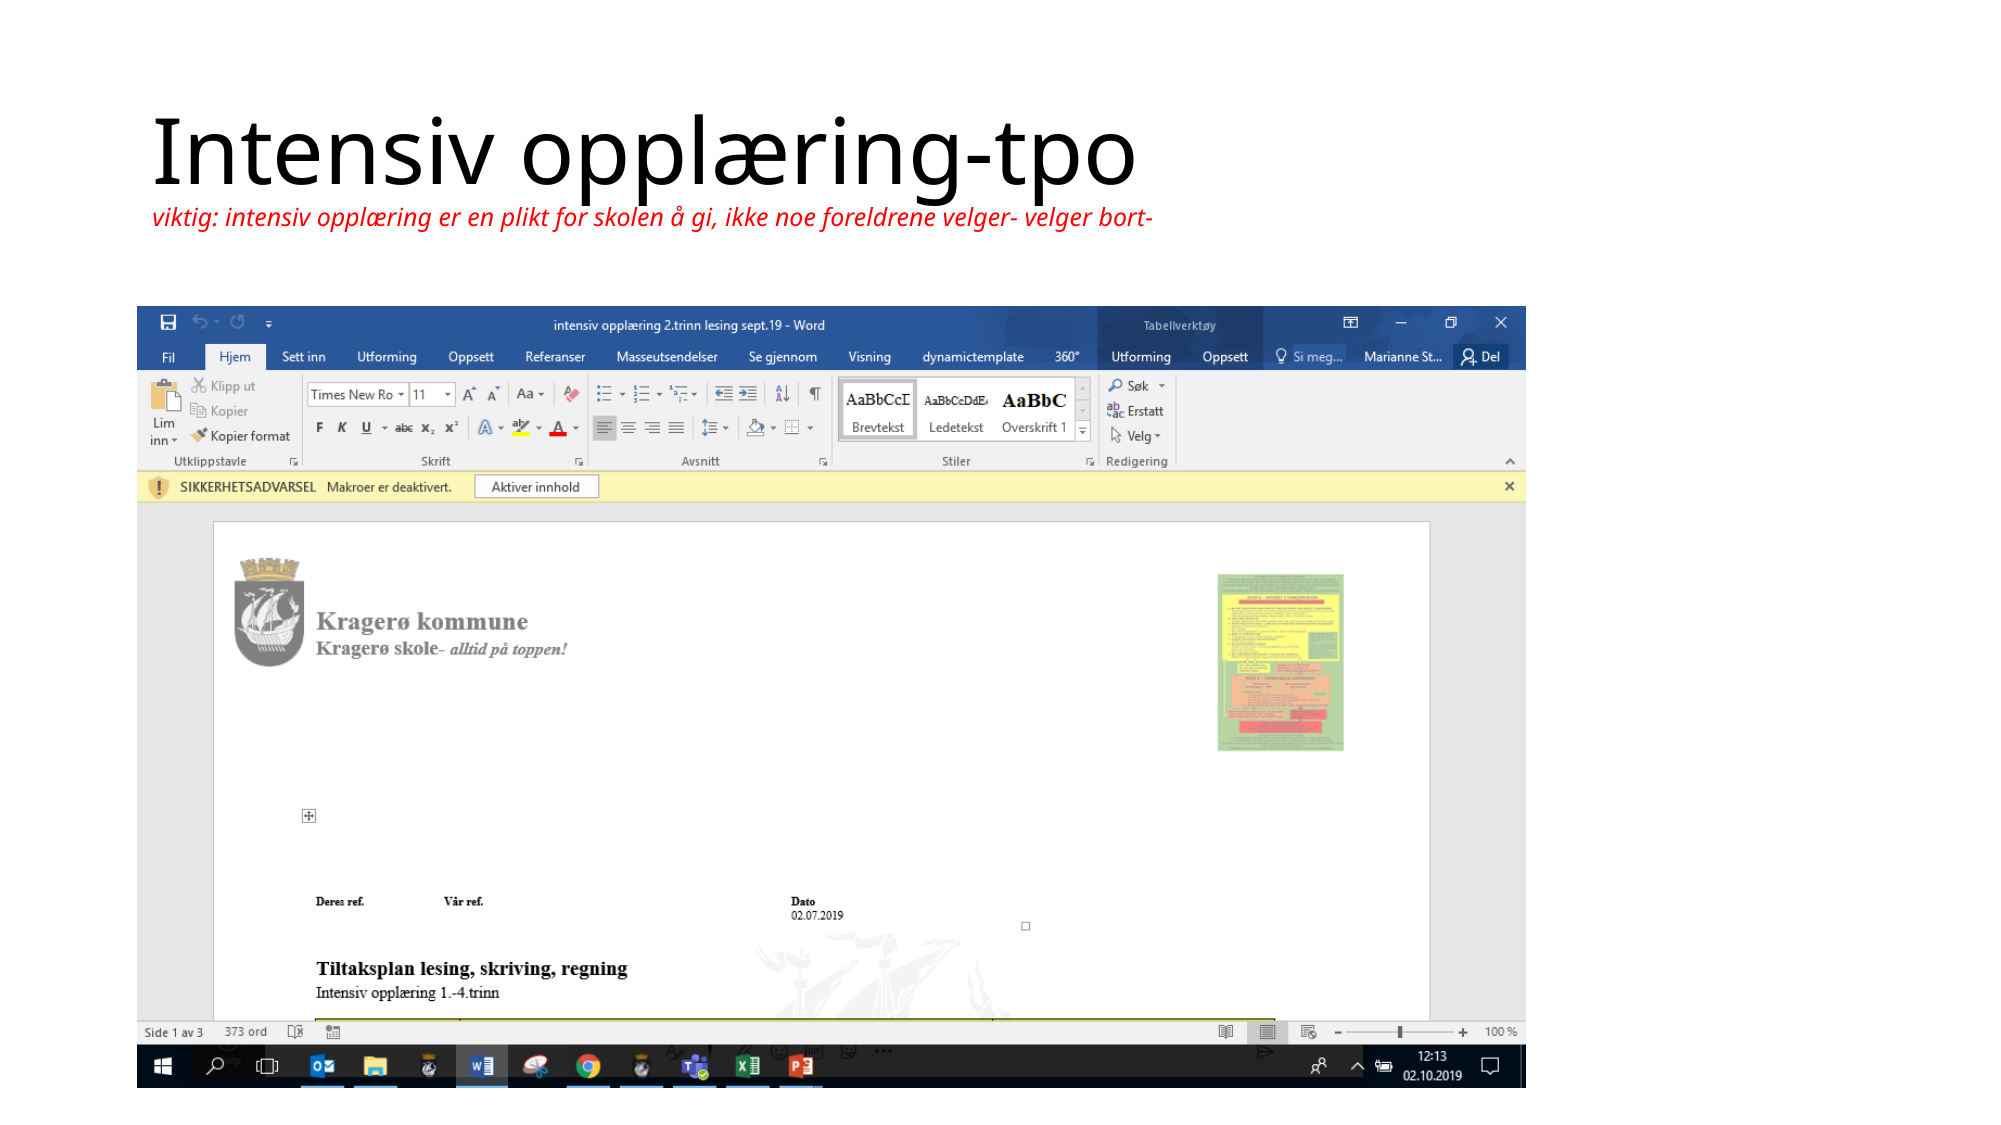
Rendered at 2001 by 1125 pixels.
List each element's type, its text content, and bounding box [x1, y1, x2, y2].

title Intensiv opplæring-tpo viktig: intensiv opplæring er en plikt for skolen å gi, ikke noe foreldrene velger- velger bort- [137, 59, 1863, 278]
picture [137, 306, 1526, 1088]
